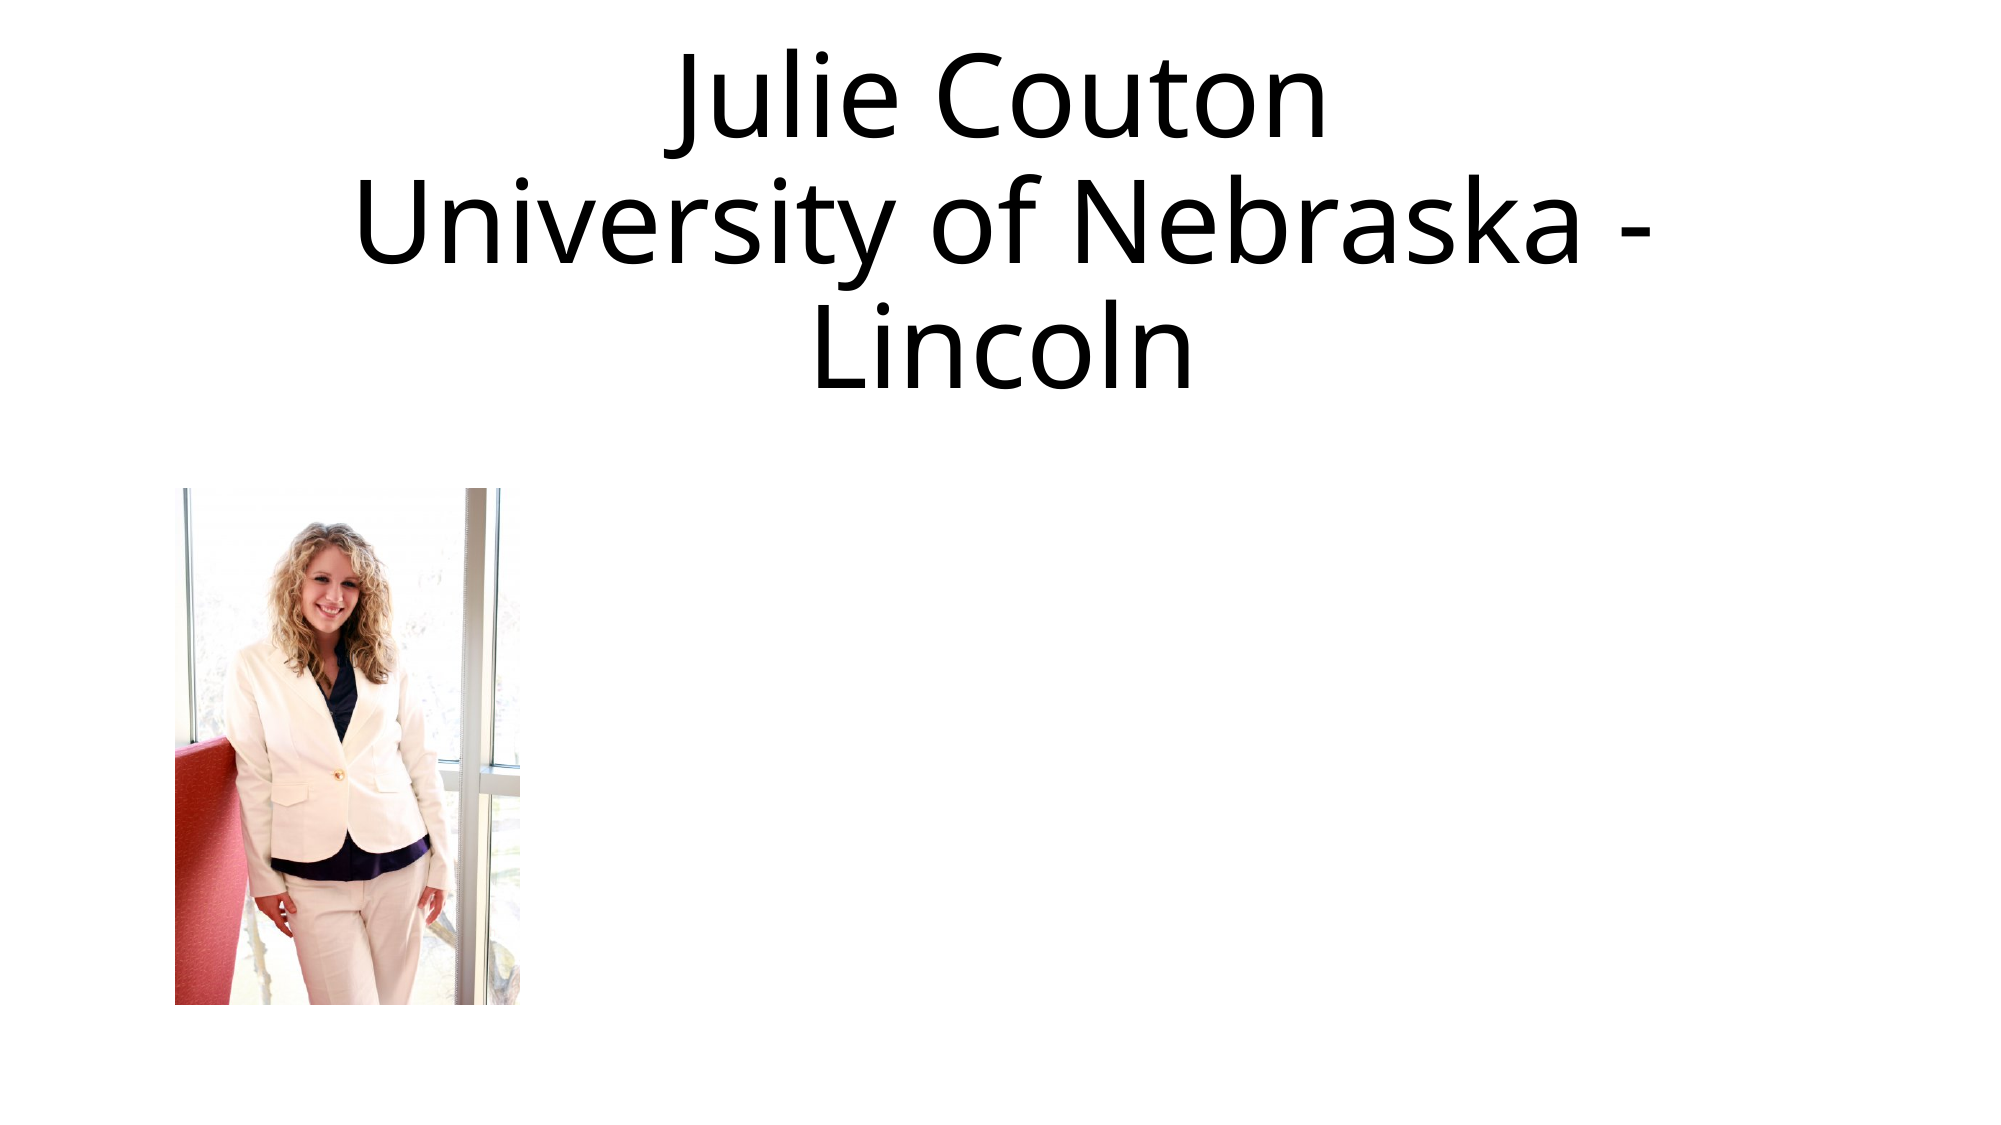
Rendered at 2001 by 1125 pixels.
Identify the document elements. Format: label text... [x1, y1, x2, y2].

picture [175, 488, 520, 1005]
title Julie Couton University of Nebraska - Lincoln [252, 29, 1753, 422]
